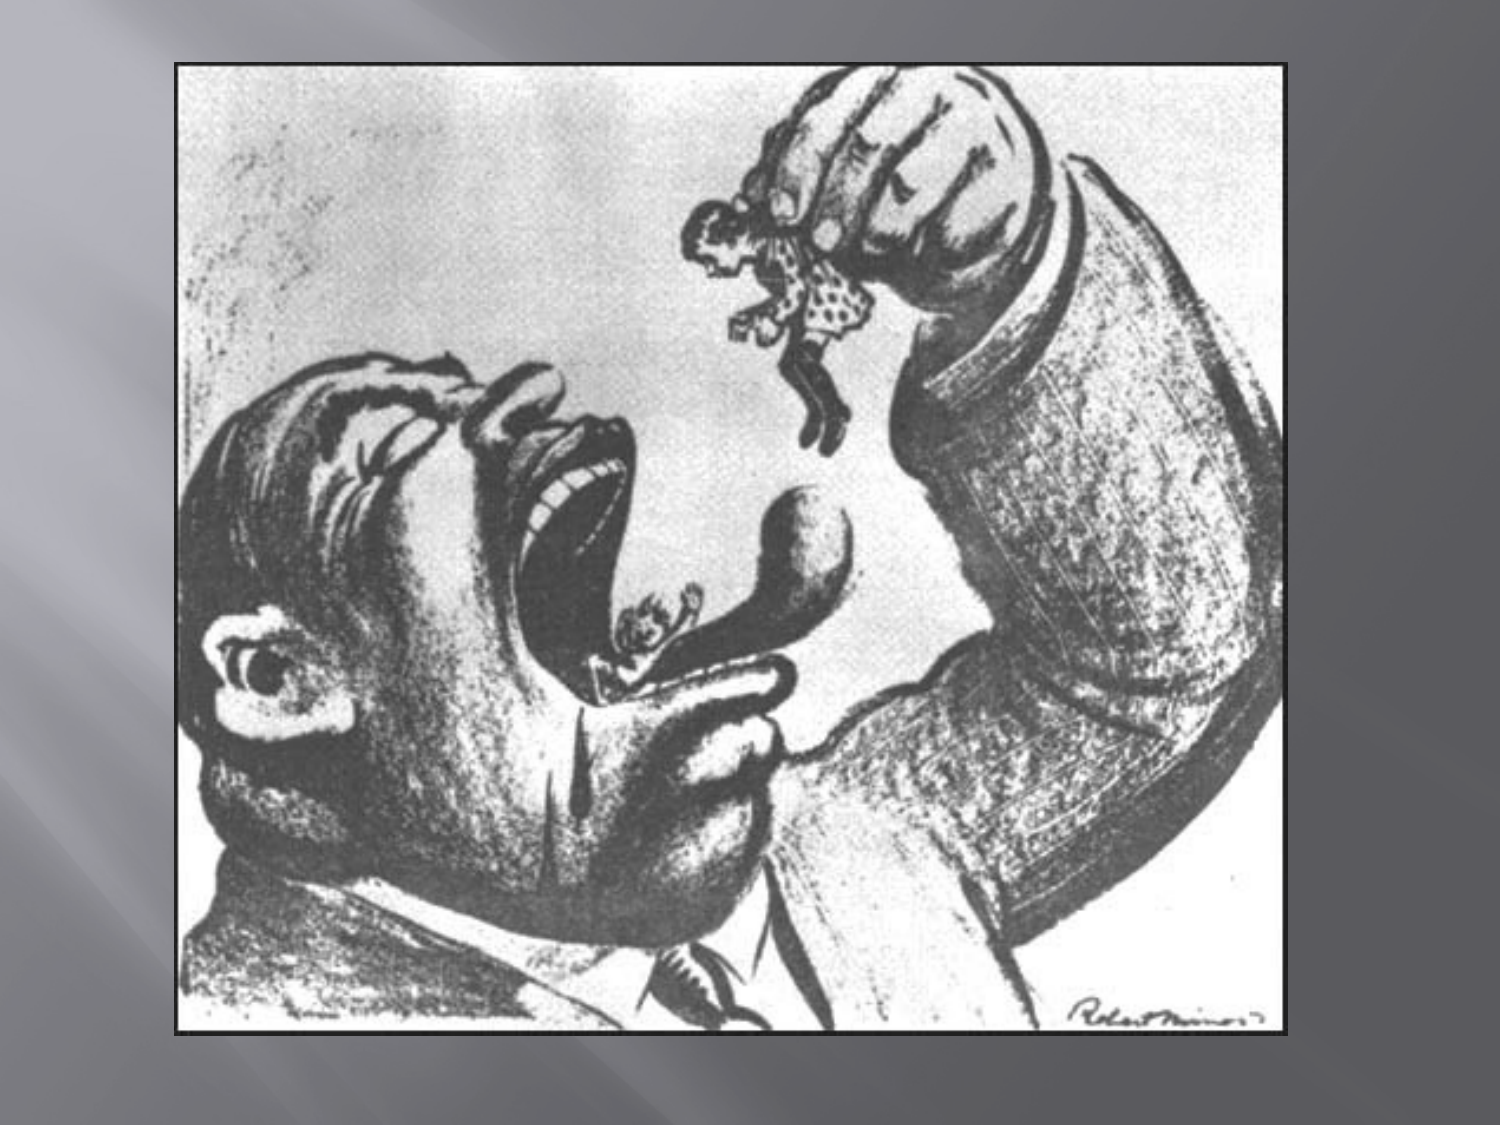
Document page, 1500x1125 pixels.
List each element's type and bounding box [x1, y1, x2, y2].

picture [174, 62, 1288, 1037]
